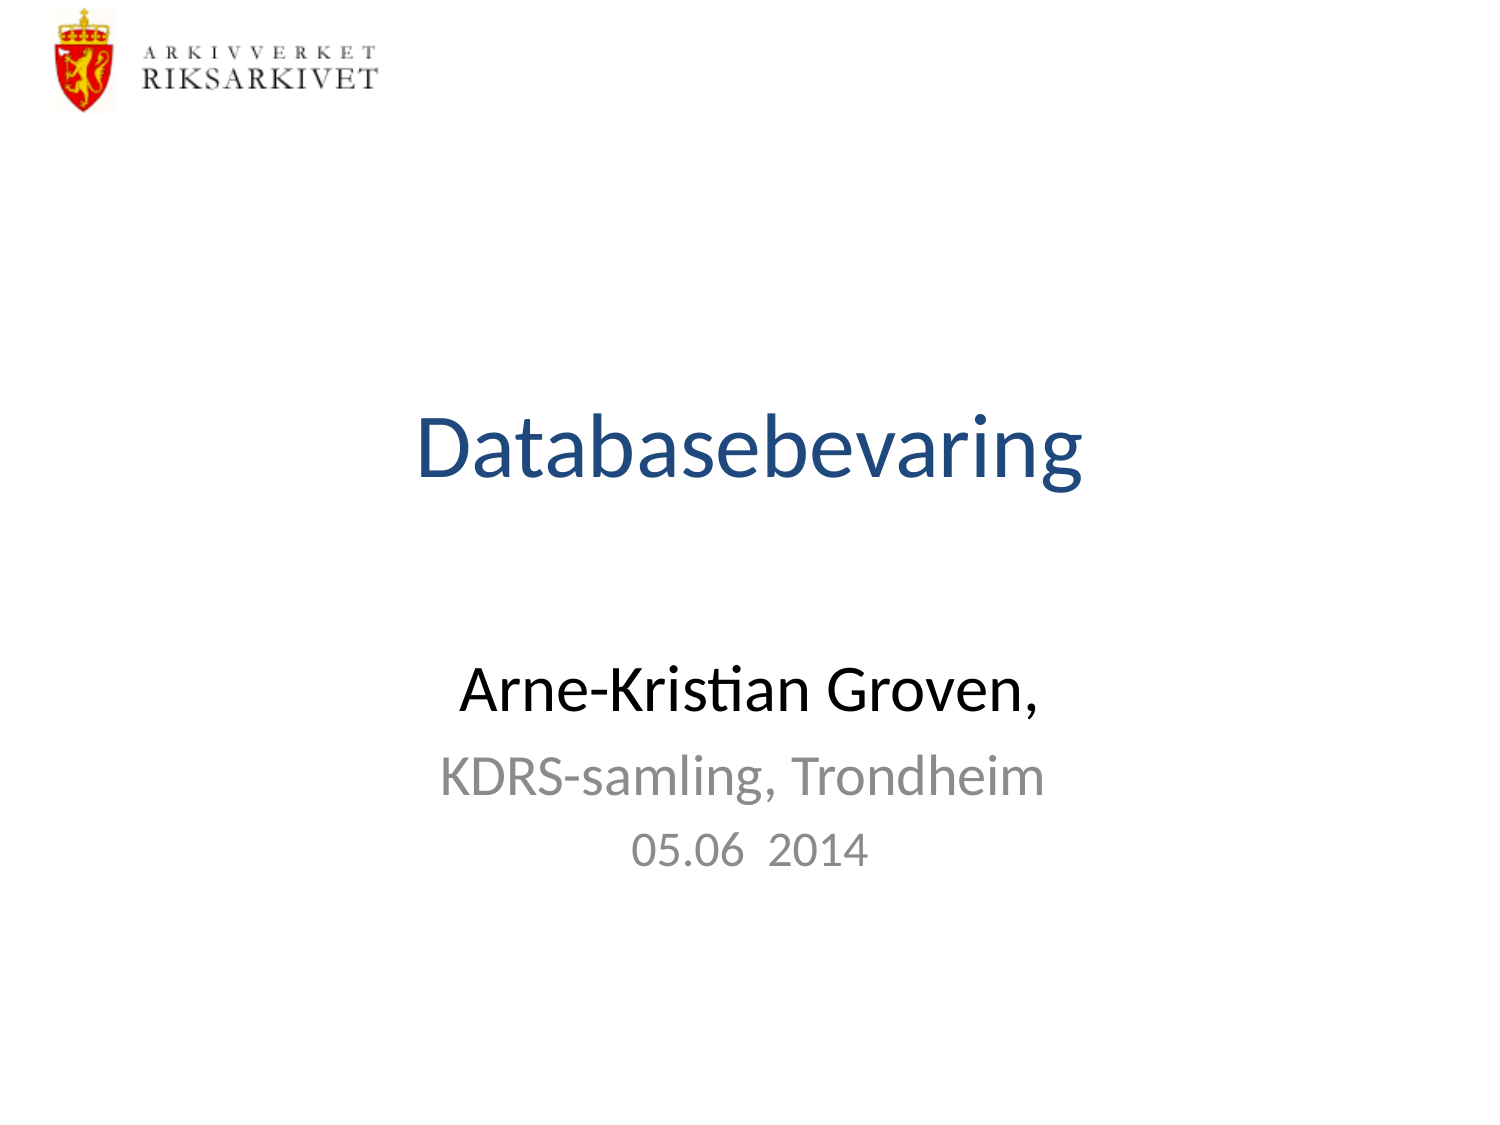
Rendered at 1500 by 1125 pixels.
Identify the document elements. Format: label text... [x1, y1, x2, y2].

title Databasebevaring [112, 290, 1388, 591]
subtitle Arne-Kristian Groven, KDRS-samling, Trondheim 05.06 2014 [225, 637, 1275, 925]
picture [37, 0, 408, 122]
